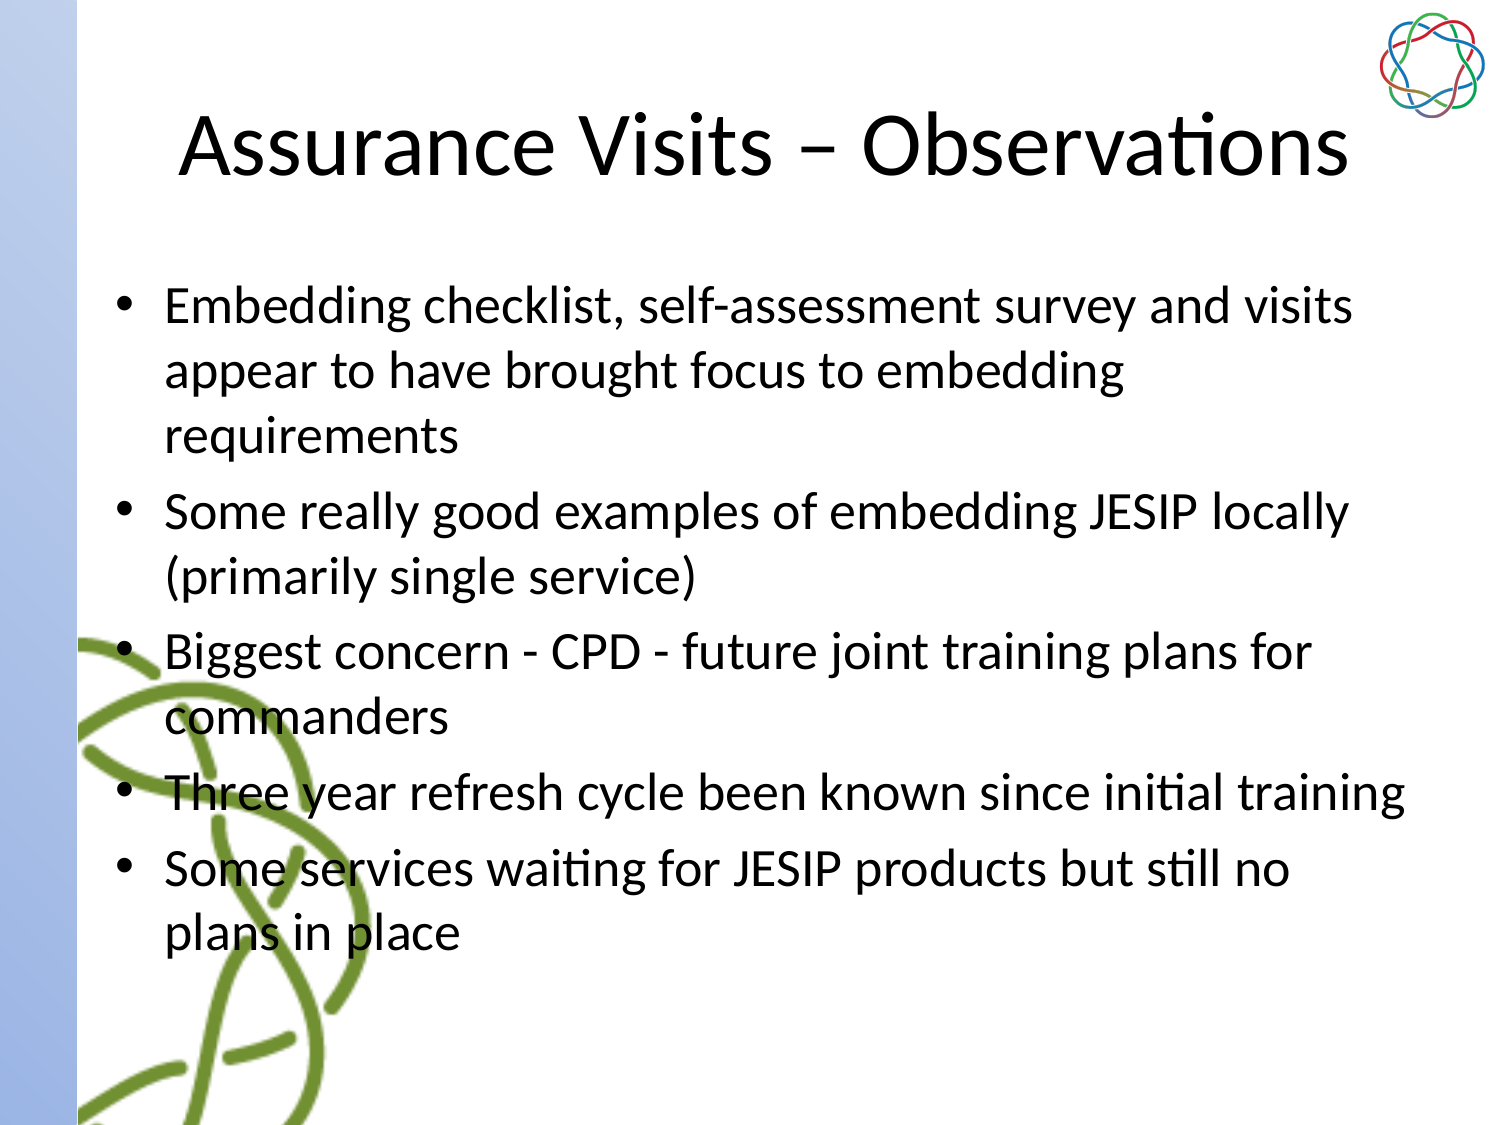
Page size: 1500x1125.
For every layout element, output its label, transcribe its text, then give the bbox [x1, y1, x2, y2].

title Assurance Visits – Observations [100, 45, 1431, 233]
list Embedding checklist, self-assessment survey and visits appear to have brought focus to embedding requirements Some really good examples of embedding JESIP locally (primarily single service) Biggest concern - CPD - future joint training plans for commanders Three year refresh cycle been known since initial training Some services waiting for JESIP products but still no plans in place [100, 262, 1431, 1005]
picture [1364, 0, 1497, 138]
